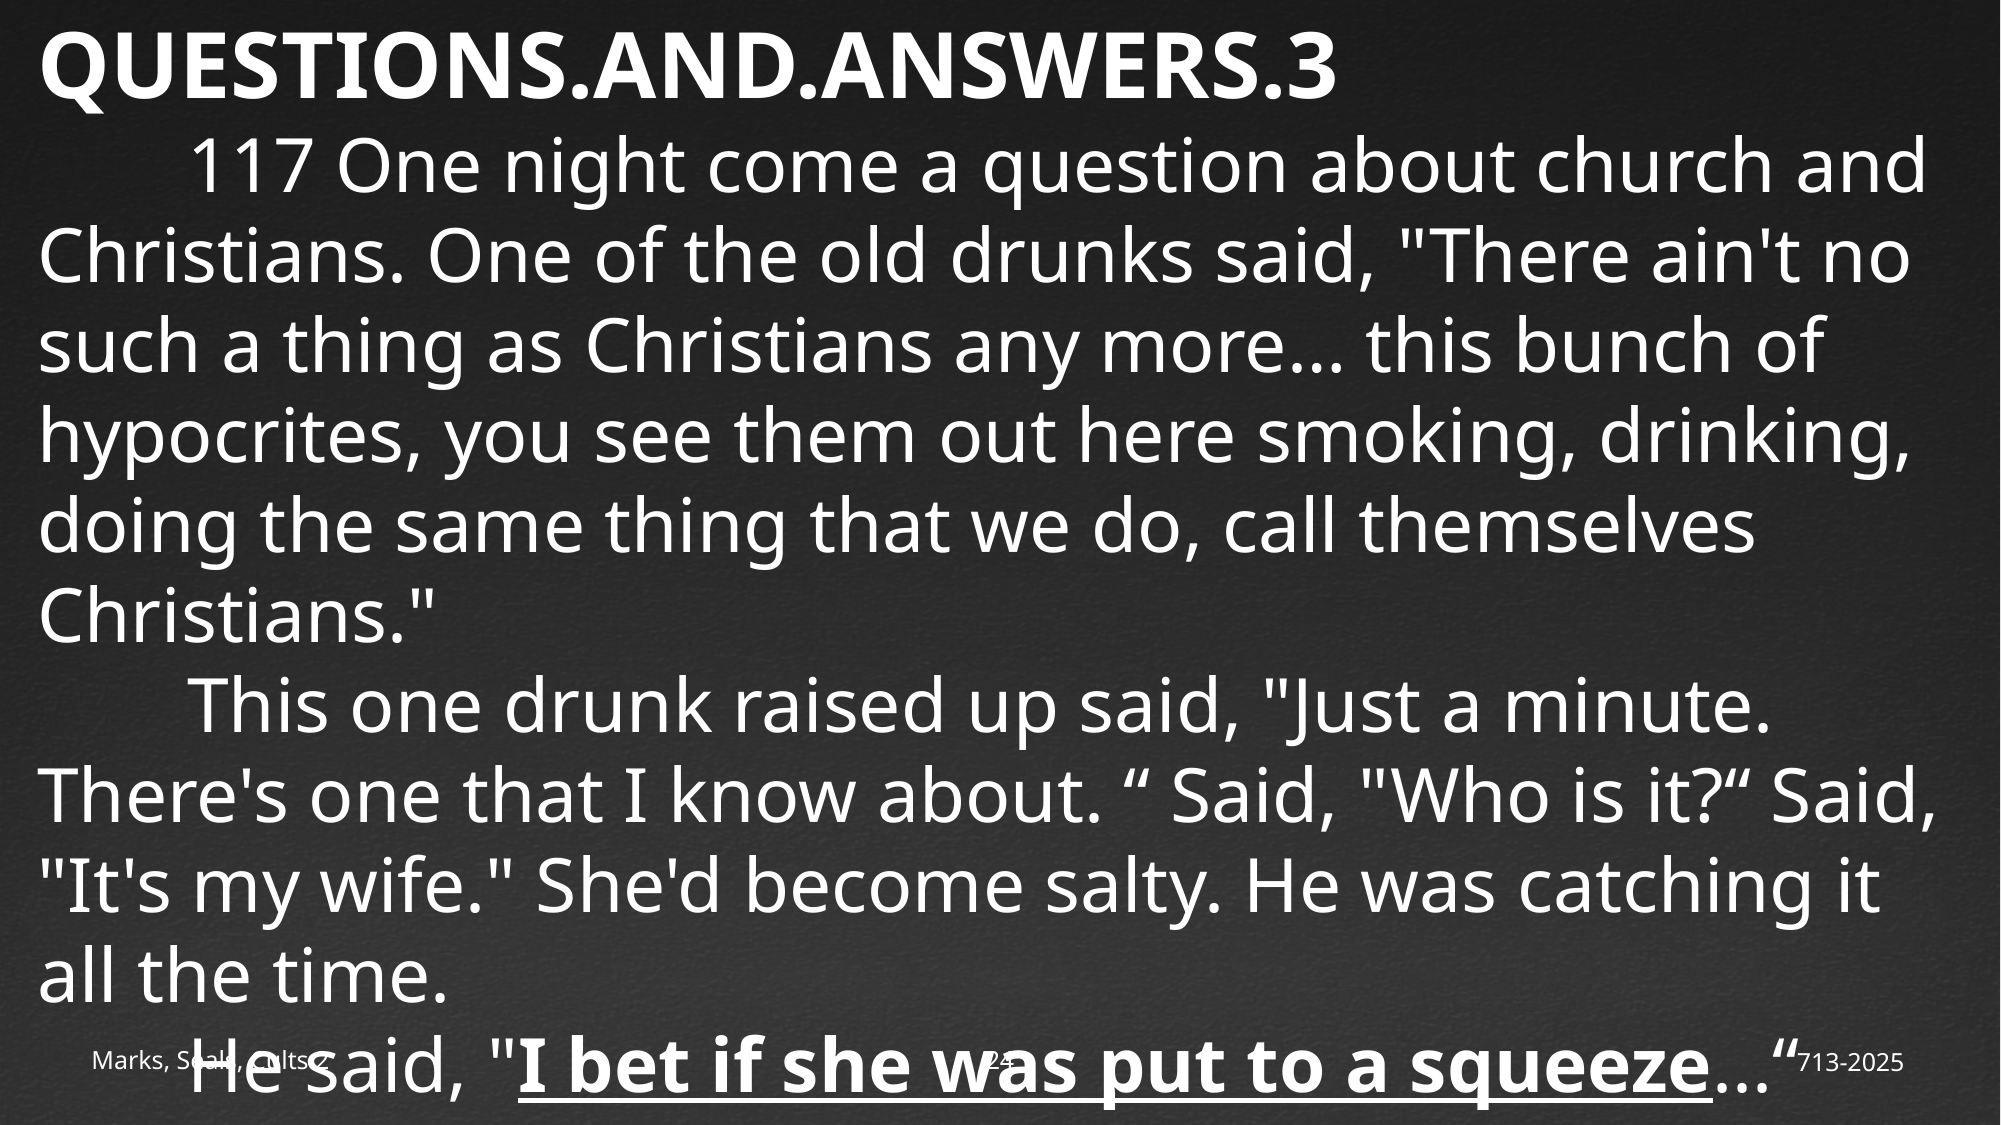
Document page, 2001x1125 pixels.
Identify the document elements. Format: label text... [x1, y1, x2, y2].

text_box QUESTIONS.AND.ANSWERS.3 117 One night come a question about church and Christians. One of the old drunks said, "There ain't no such a thing as Christians any more… this bunch of hypocrites, you see them out here smoking, drinking, doing the same thing that we do, call themselves Christians." This one drunk raised up said, "Just a minute. There's one that I know about. “ Said, "Who is it?“ Said, "It's my wife." She'd become salty. He was catching it all the time. He said, "I bet if she was put to a squeeze...“ He said, "No, she's still a Christian; I'll prove it to you.“ 64-0830 [22, 0, 1974, 1125]
